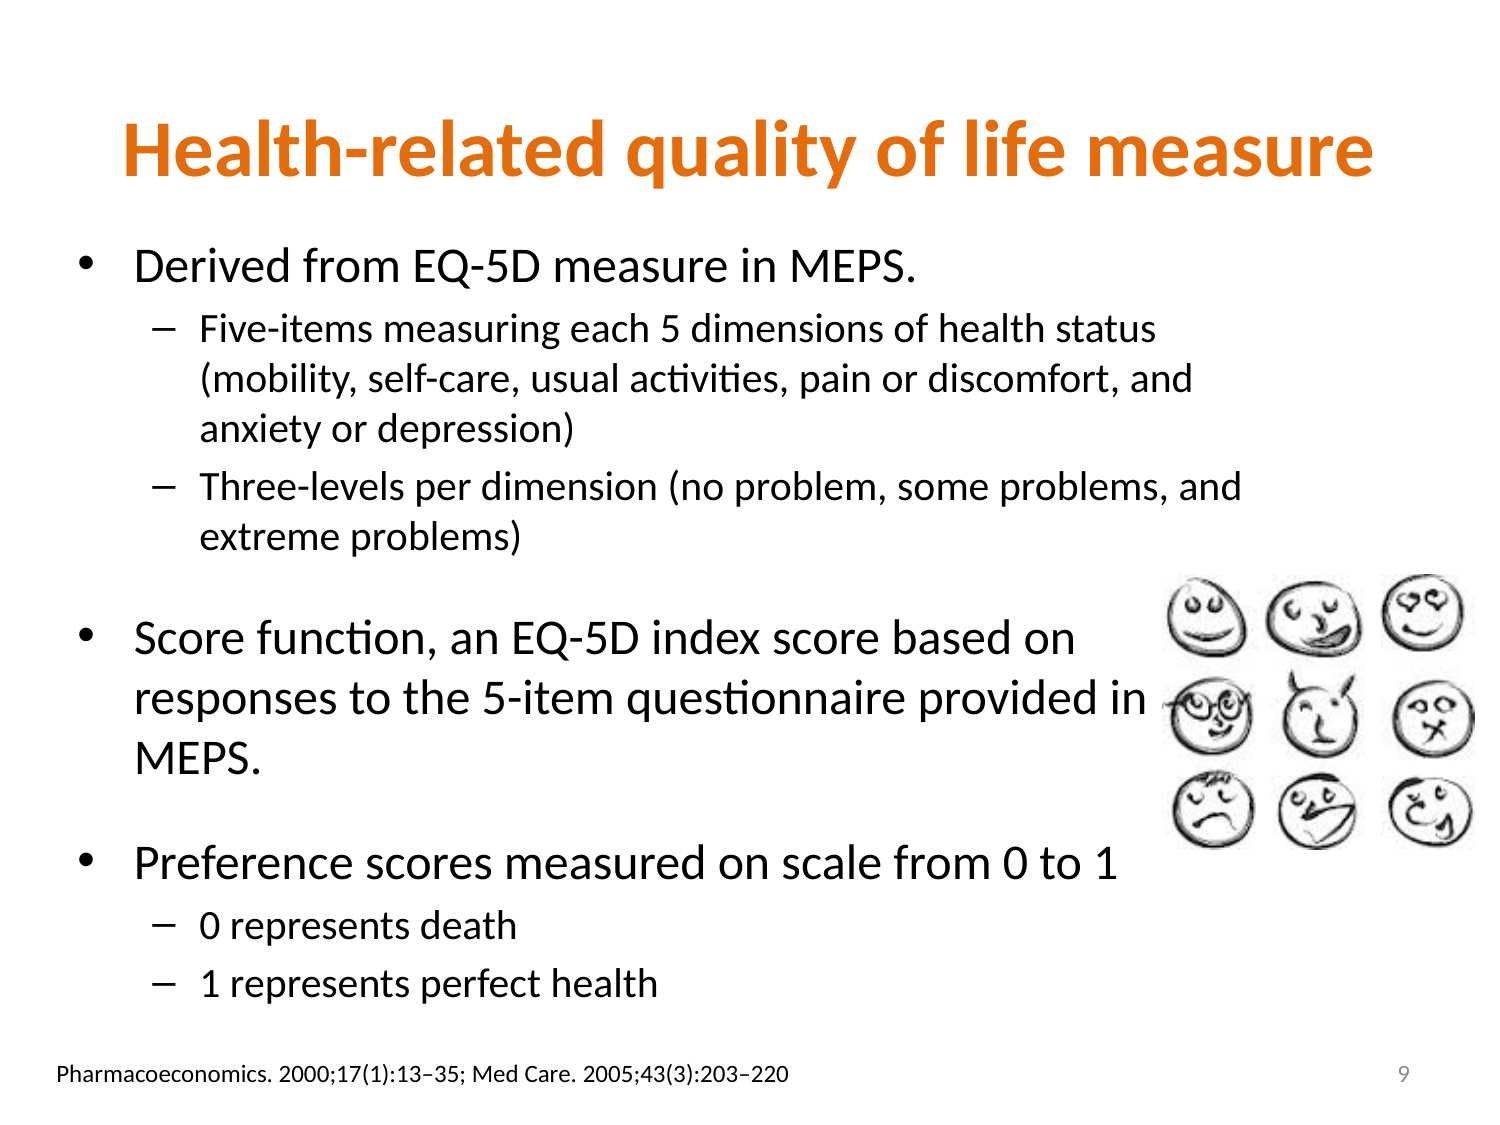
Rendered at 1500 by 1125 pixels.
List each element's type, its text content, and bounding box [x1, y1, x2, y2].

title Health-related quality of life measure [75, 50, 1425, 238]
list Derived from EQ-5D measure in MEPS. Five-items measuring each 5 dimensions of health status (mobility, self-care, usual activities, pain or discomfort, and anxiety or depression) Three-levels per dimension (no problem, some problems, and extreme problems) Score function, an EQ-5D index score based on responses to the 5-item questionnaire provided in MEPS. Preference scores measured on scale from 0 to 1 0 represents death 1 represents perfect health [62, 224, 1275, 900]
slide_number 9 [1074, 1042, 1425, 1103]
picture [1162, 574, 1476, 851]
text_box Pharmacoeconomics. 2000;17(1):13–35; Med Care. 2005;43(3):203–220 [41, 1050, 806, 1095]
